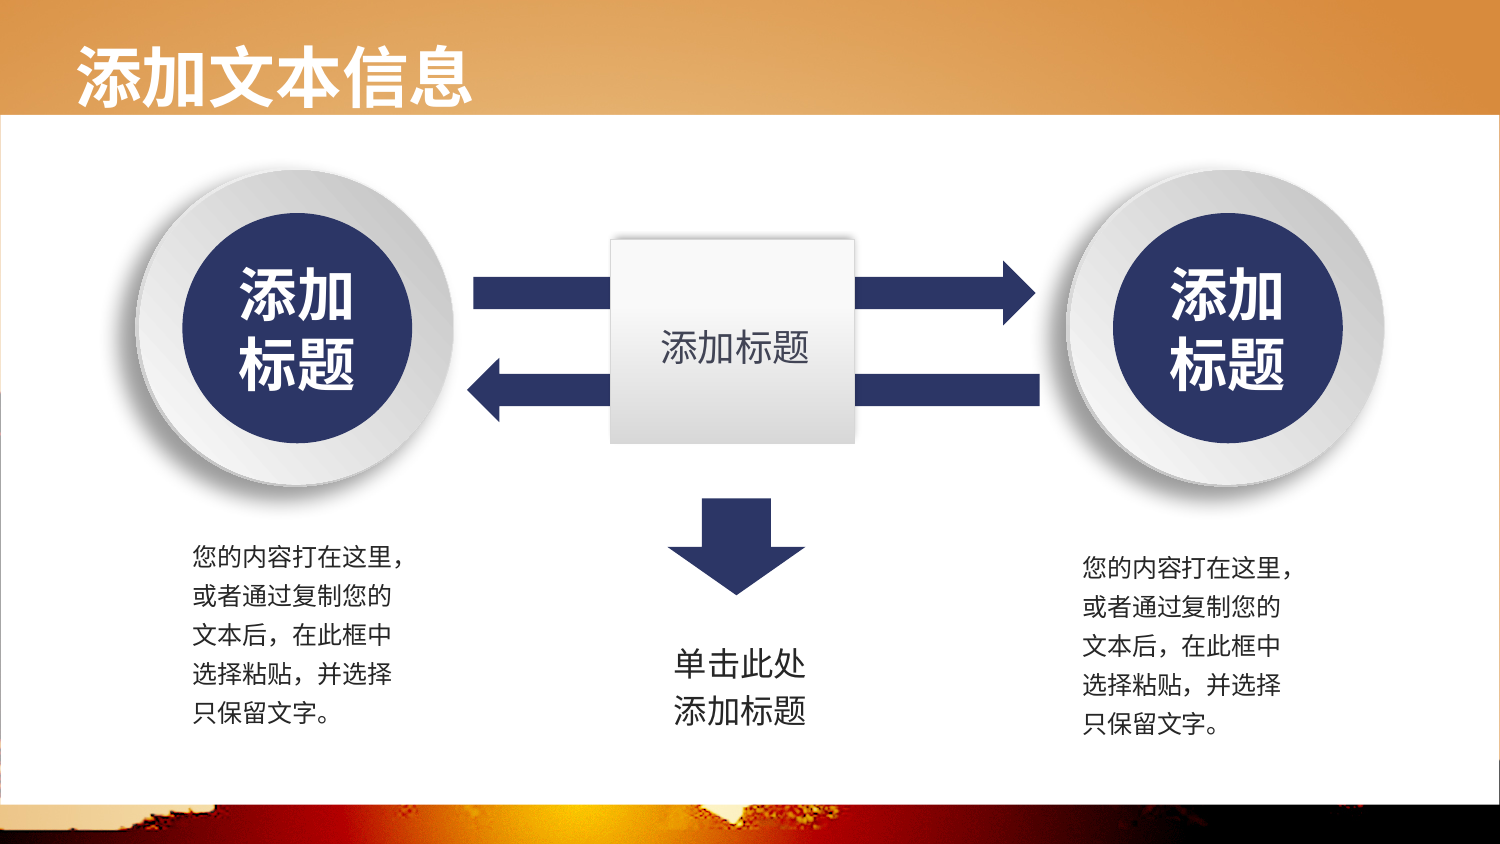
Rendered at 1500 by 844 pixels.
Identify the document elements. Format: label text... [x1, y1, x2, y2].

text_box 您的内容打在这里，或者通过复制您的文本后，在此框中选择粘贴，并选择只保留文字。 [1066, 535, 1322, 746]
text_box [1066, 167, 1385, 487]
picture [0, 805, 1500, 844]
text_box [466, 357, 610, 423]
text_box [859, 373, 1040, 407]
text_box 添加标题 [610, 239, 854, 444]
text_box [135, 167, 454, 487]
text_box [859, 260, 1036, 326]
text_box [473, 276, 610, 310]
text_box 您的内容打在这里，或者通过复制您的文本后，在此框中选择粘贴，并选择只保留文字。 [176, 525, 431, 736]
picture [0, 0, 1500, 114]
text_box [667, 498, 806, 596]
text_box 单击此处添加标题 [658, 626, 852, 739]
